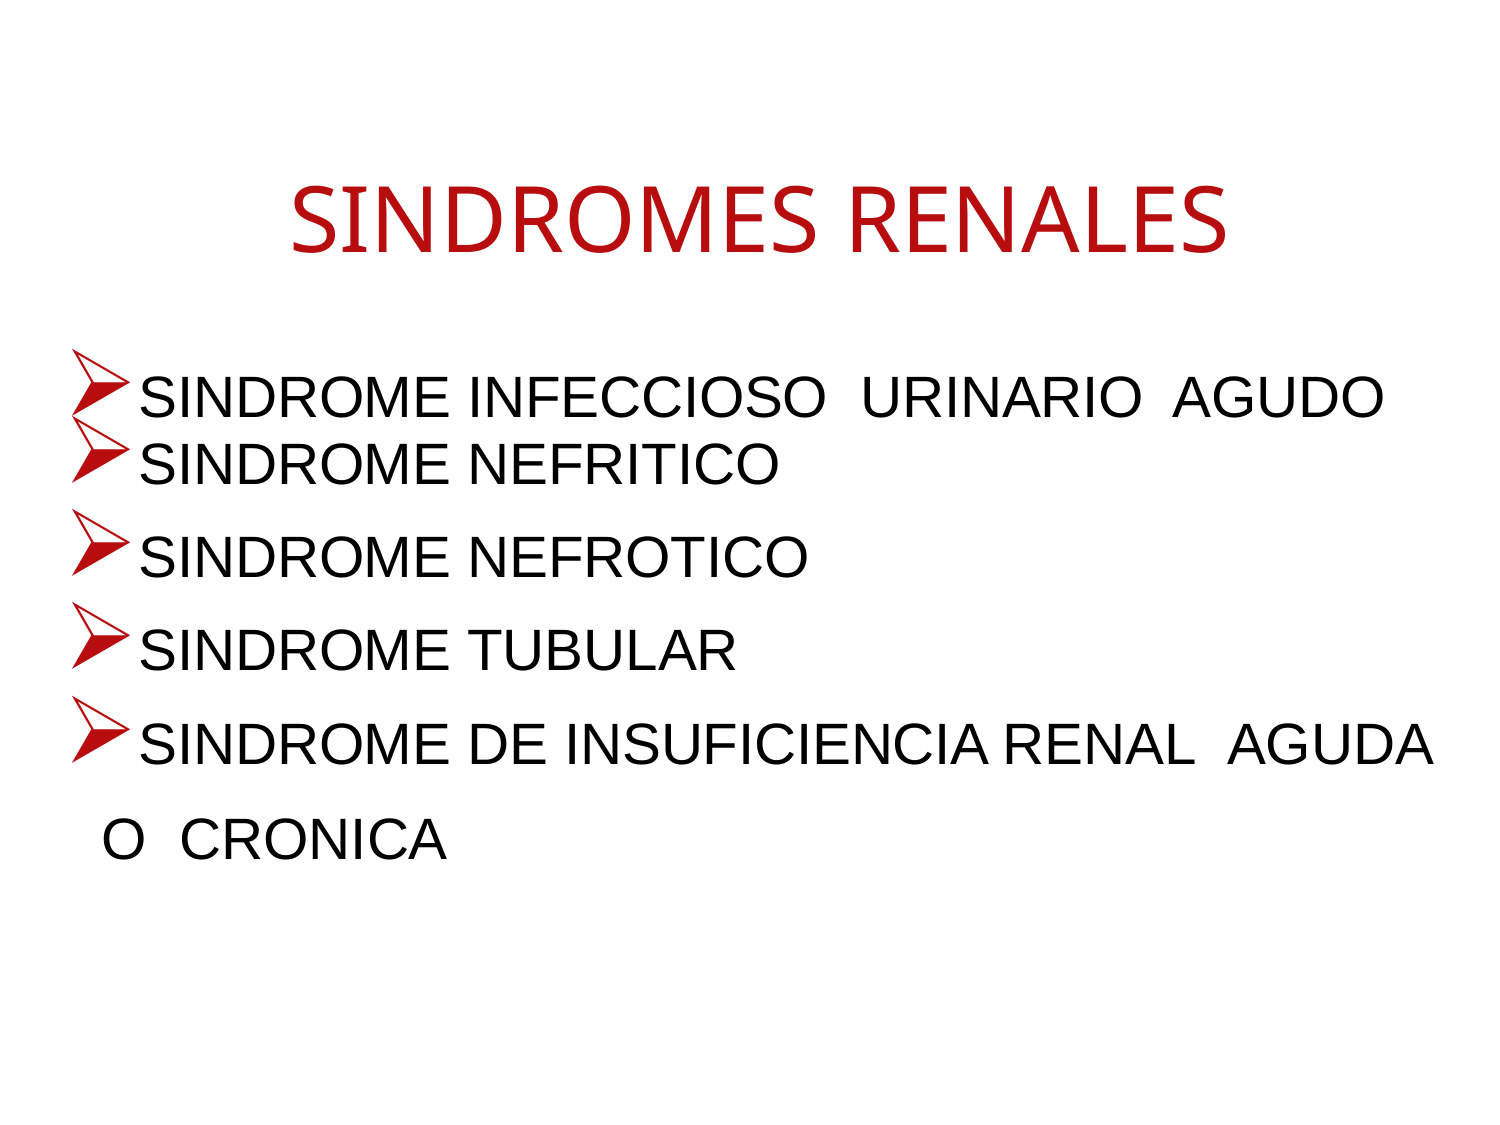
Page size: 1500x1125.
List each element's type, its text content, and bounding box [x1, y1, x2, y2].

title SINDROMES RENALES [75, 120, 1442, 311]
text_box SINDROME INFECCIOSO URINARIO AGUDO SINDROME NEFRITICO SINDROME NEFROTICO SINDROME TUBULAR SINDROME DE INSUFICIENCIA RENAL AGUDA O CRONICA [62, 363, 1477, 872]
